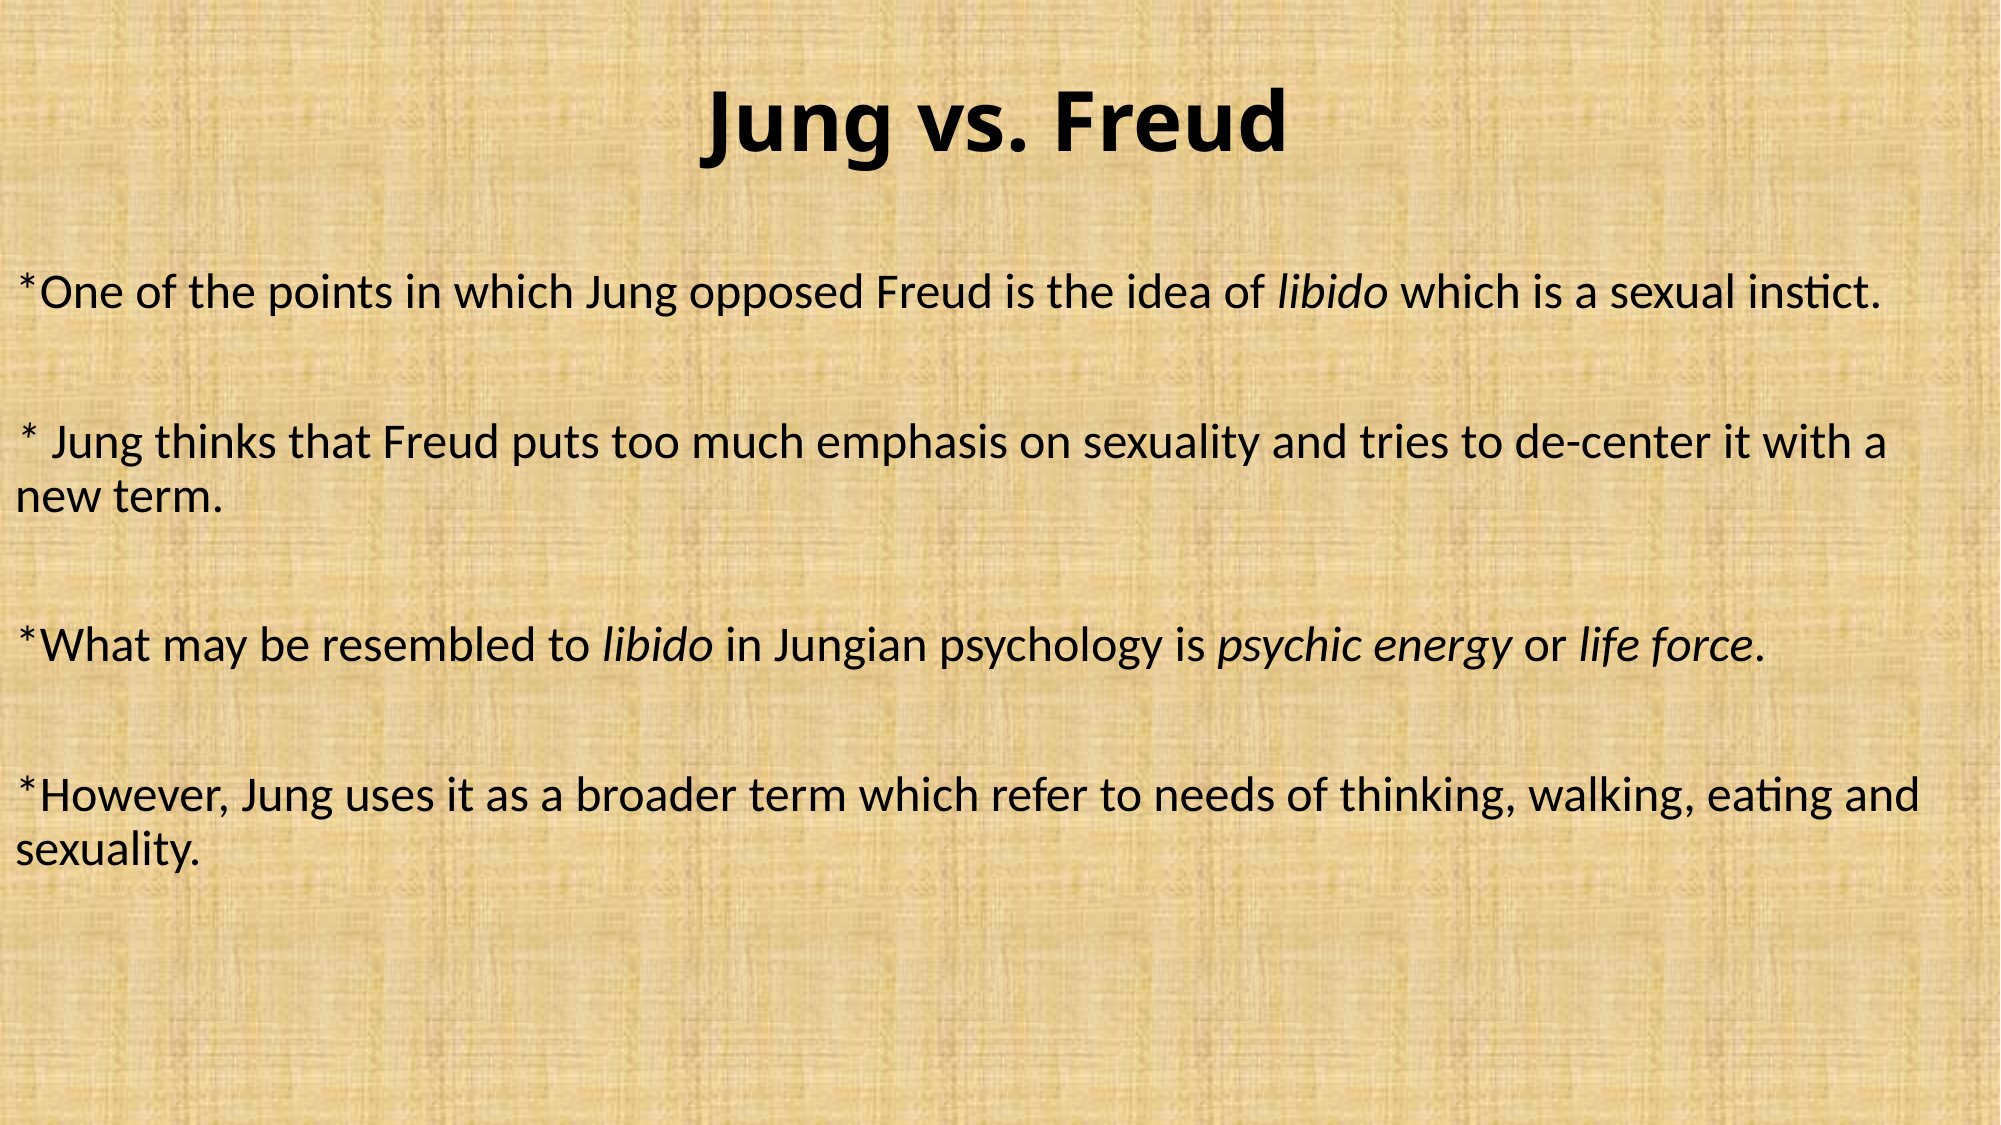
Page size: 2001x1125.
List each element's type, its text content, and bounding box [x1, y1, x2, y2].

picture [0, 0, 2001, 1125]
title Jung vs. Freud [0, 26, 1997, 177]
subtitle *One of the points in which Jung opposed Freud is the idea of libido which is a sexual instict. * Jung thinks that Freud puts too much emphasis on sexuality and tries to de-center it with a new term. *What may be resembled to libido in Jungian psychology is psychic energy or life force. *However, Jung uses it as a broader term which refer to needs of thinking, walking, eating and sexuality. [0, 176, 1966, 1125]
